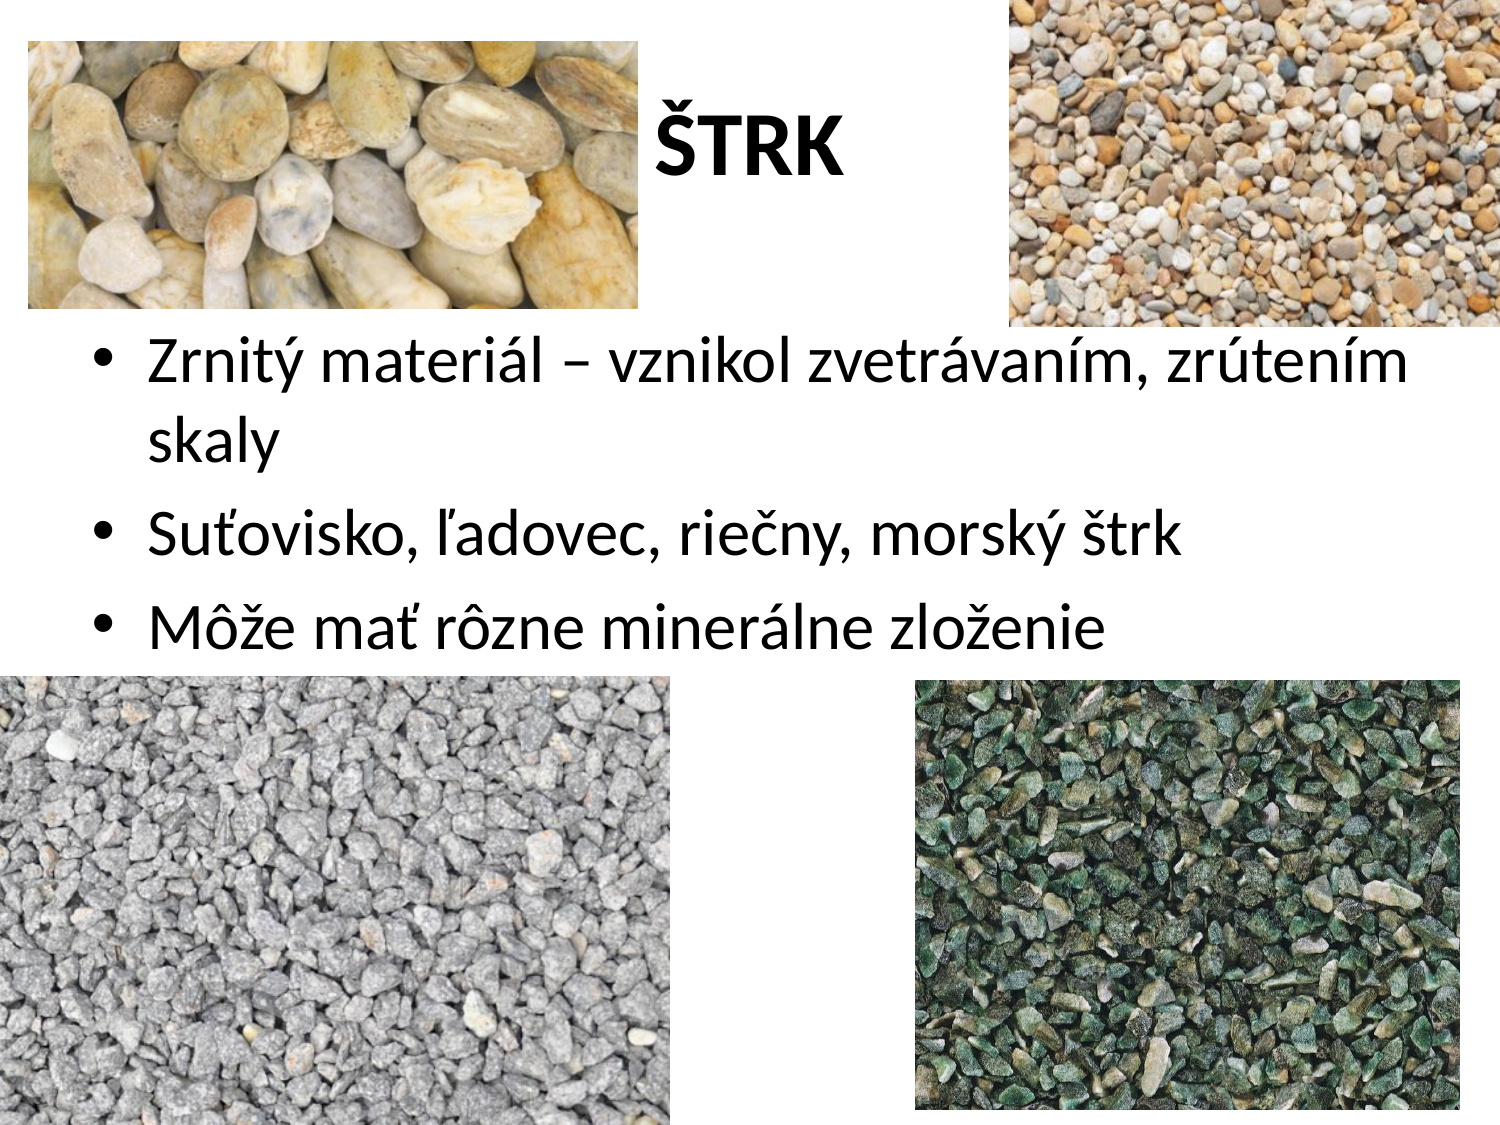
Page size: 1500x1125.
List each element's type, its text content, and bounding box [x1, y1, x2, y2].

picture [915, 679, 1460, 1111]
picture [1009, 0, 1500, 328]
picture [28, 41, 638, 309]
list Zrnitý materiál – vznikol zvetrávaním, zrútením skaly Suťovisko, ľadovec, riečny, morský štrk Môže mať rôzne minerálne zloženie [76, 308, 1427, 964]
picture [0, 675, 671, 1125]
title ŠTRK [642, 45, 1004, 233]
